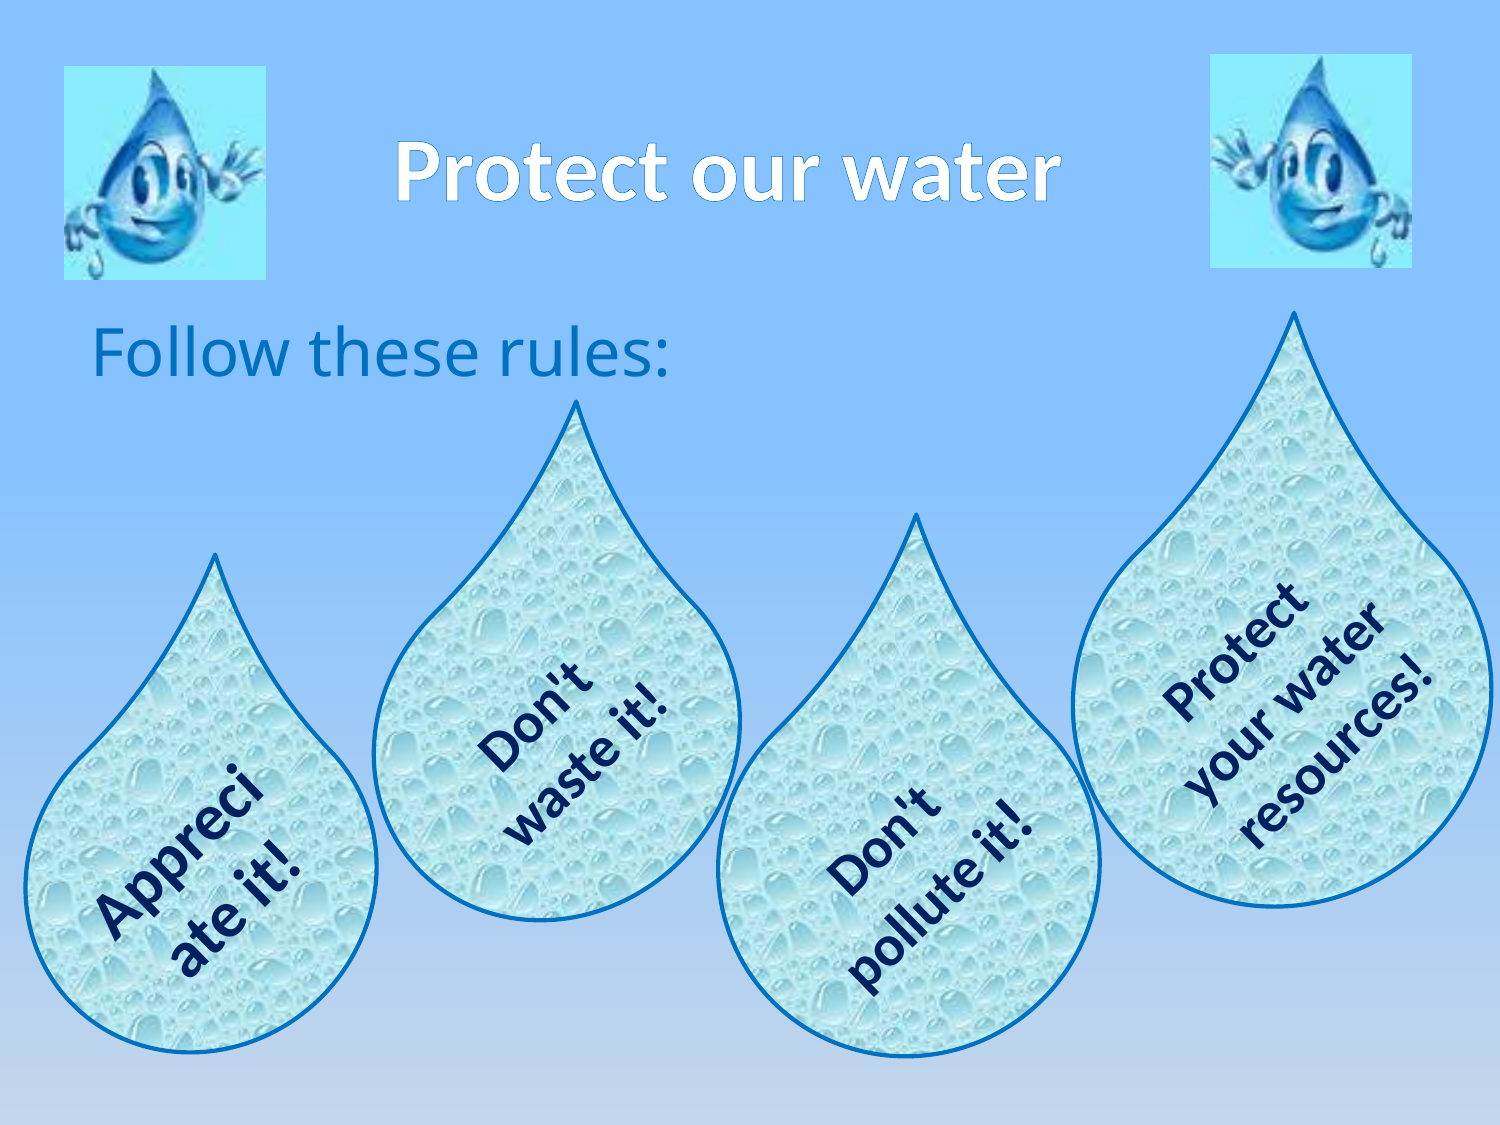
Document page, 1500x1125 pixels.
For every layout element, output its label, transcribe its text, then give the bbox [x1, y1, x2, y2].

text_box Appreciate it! [23, 552, 379, 1055]
picture [64, 66, 266, 280]
text_box Don't waste it! [371, 399, 743, 923]
list Follow these rules: [75, 302, 1500, 1005]
text_box Protect our water [265, 101, 1191, 337]
text_box Don't pollute it! [716, 512, 1102, 1059]
picture [1210, 54, 1412, 269]
text_box Protect your water resources! [1070, 310, 1494, 909]
